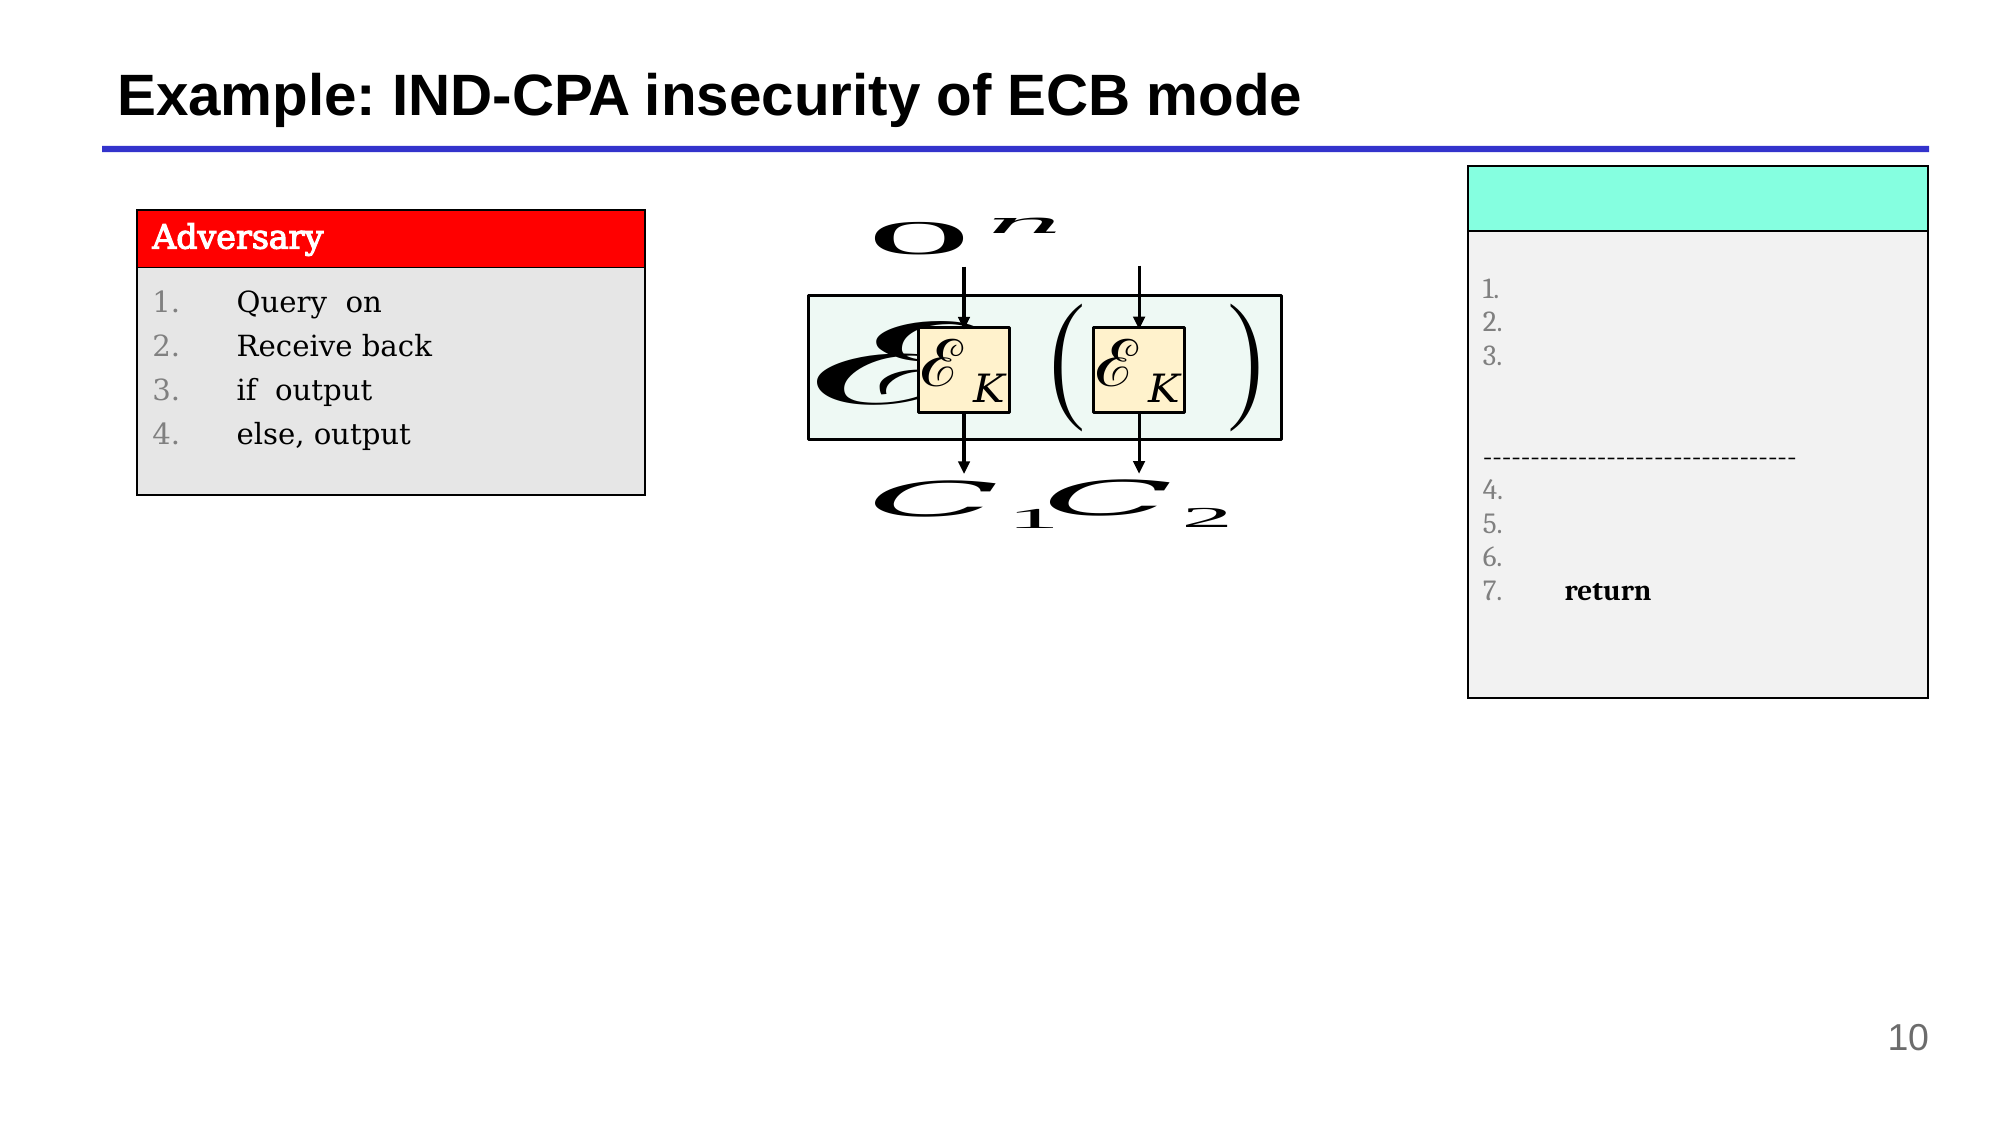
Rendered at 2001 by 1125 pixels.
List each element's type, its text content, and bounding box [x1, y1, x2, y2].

title Example: IND-CPA insecurity of ECB mode [102, 54, 1930, 130]
slide_number 10 [1837, 1005, 1944, 1059]
